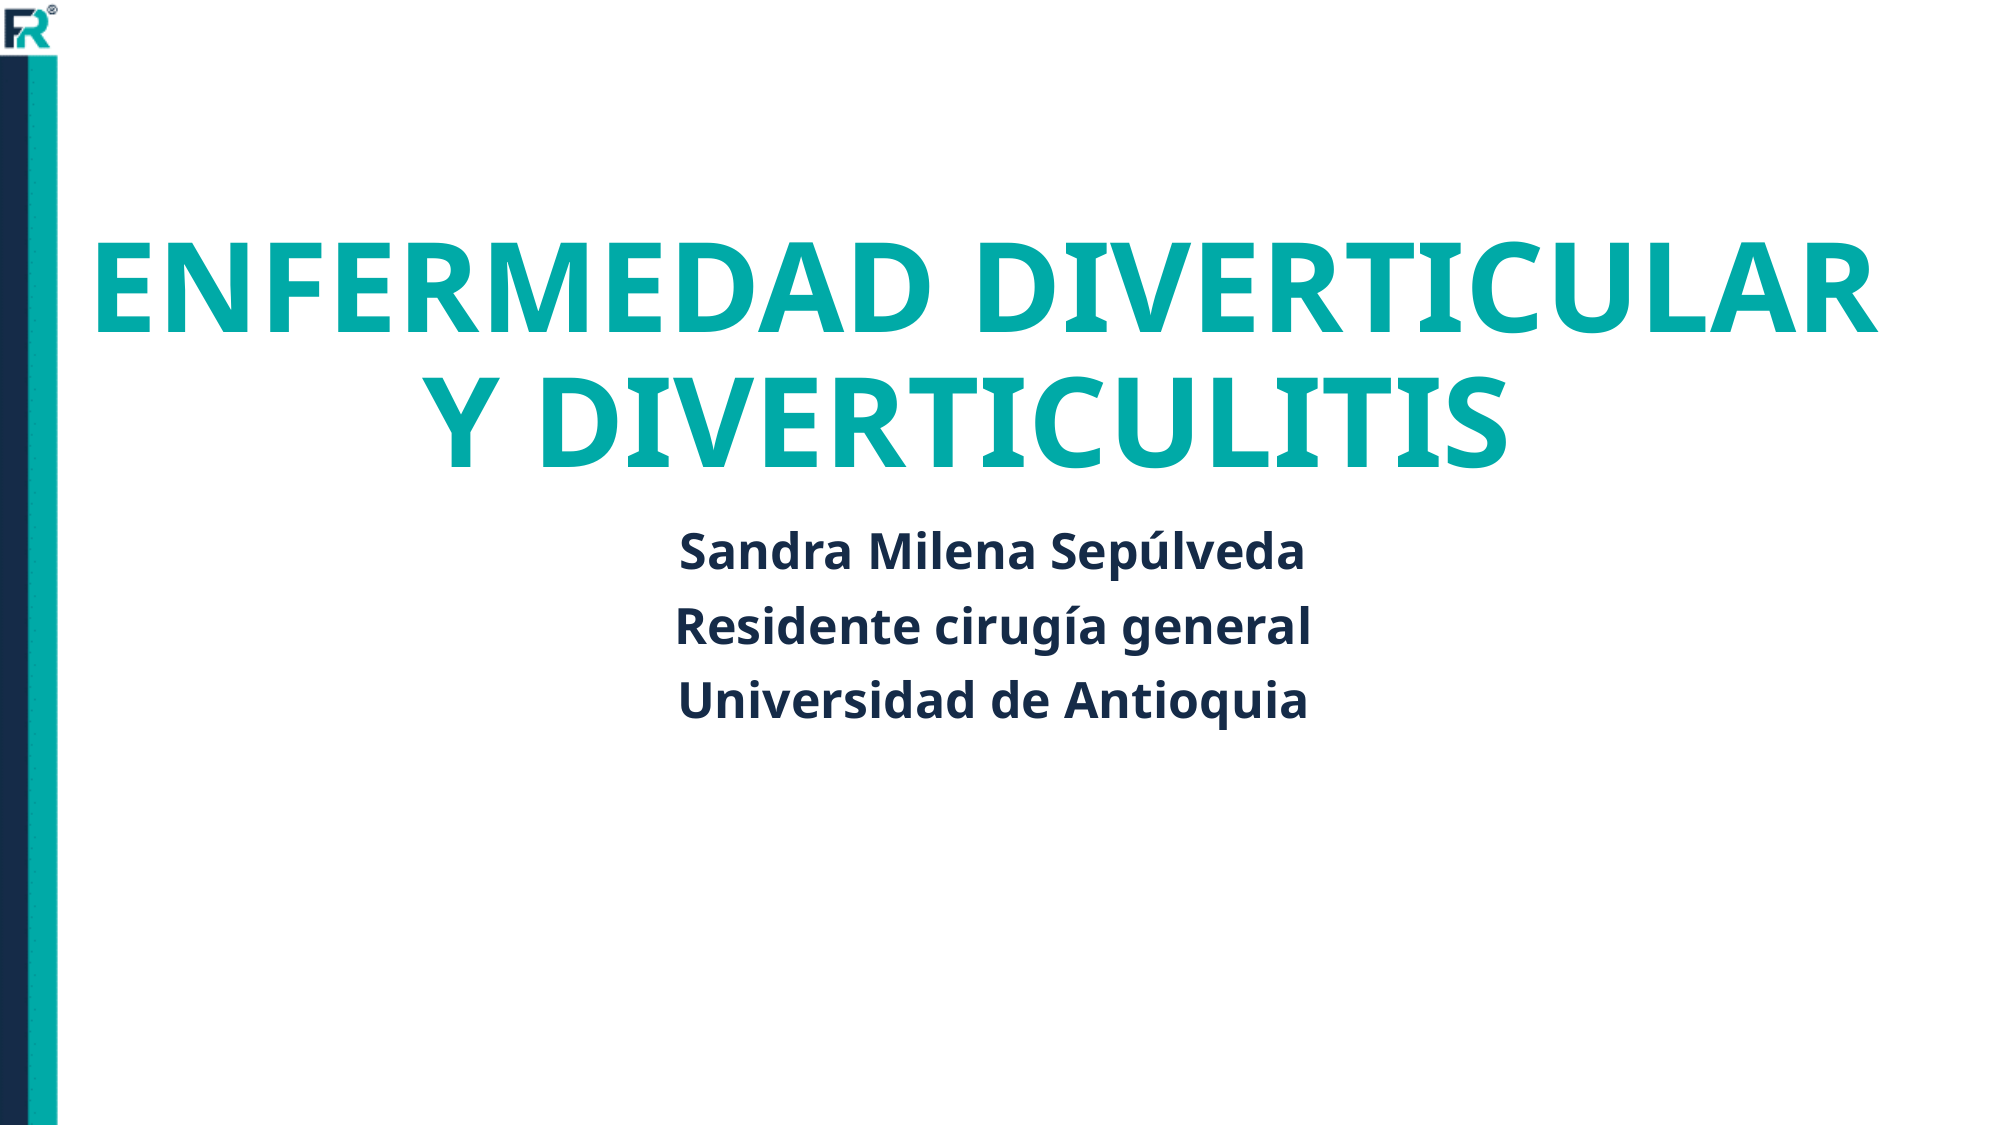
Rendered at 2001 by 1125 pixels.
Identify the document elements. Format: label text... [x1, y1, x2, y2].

title ENFERMEDAD DIVERTICULAR Y DIVERTICULITIS [50, 110, 1950, 502]
picture [0, 0, 2001, 1125]
subtitle Sandra Milena Sepúlveda Residente cirugía general Universidad de Antioquia [456, 518, 1544, 791]
